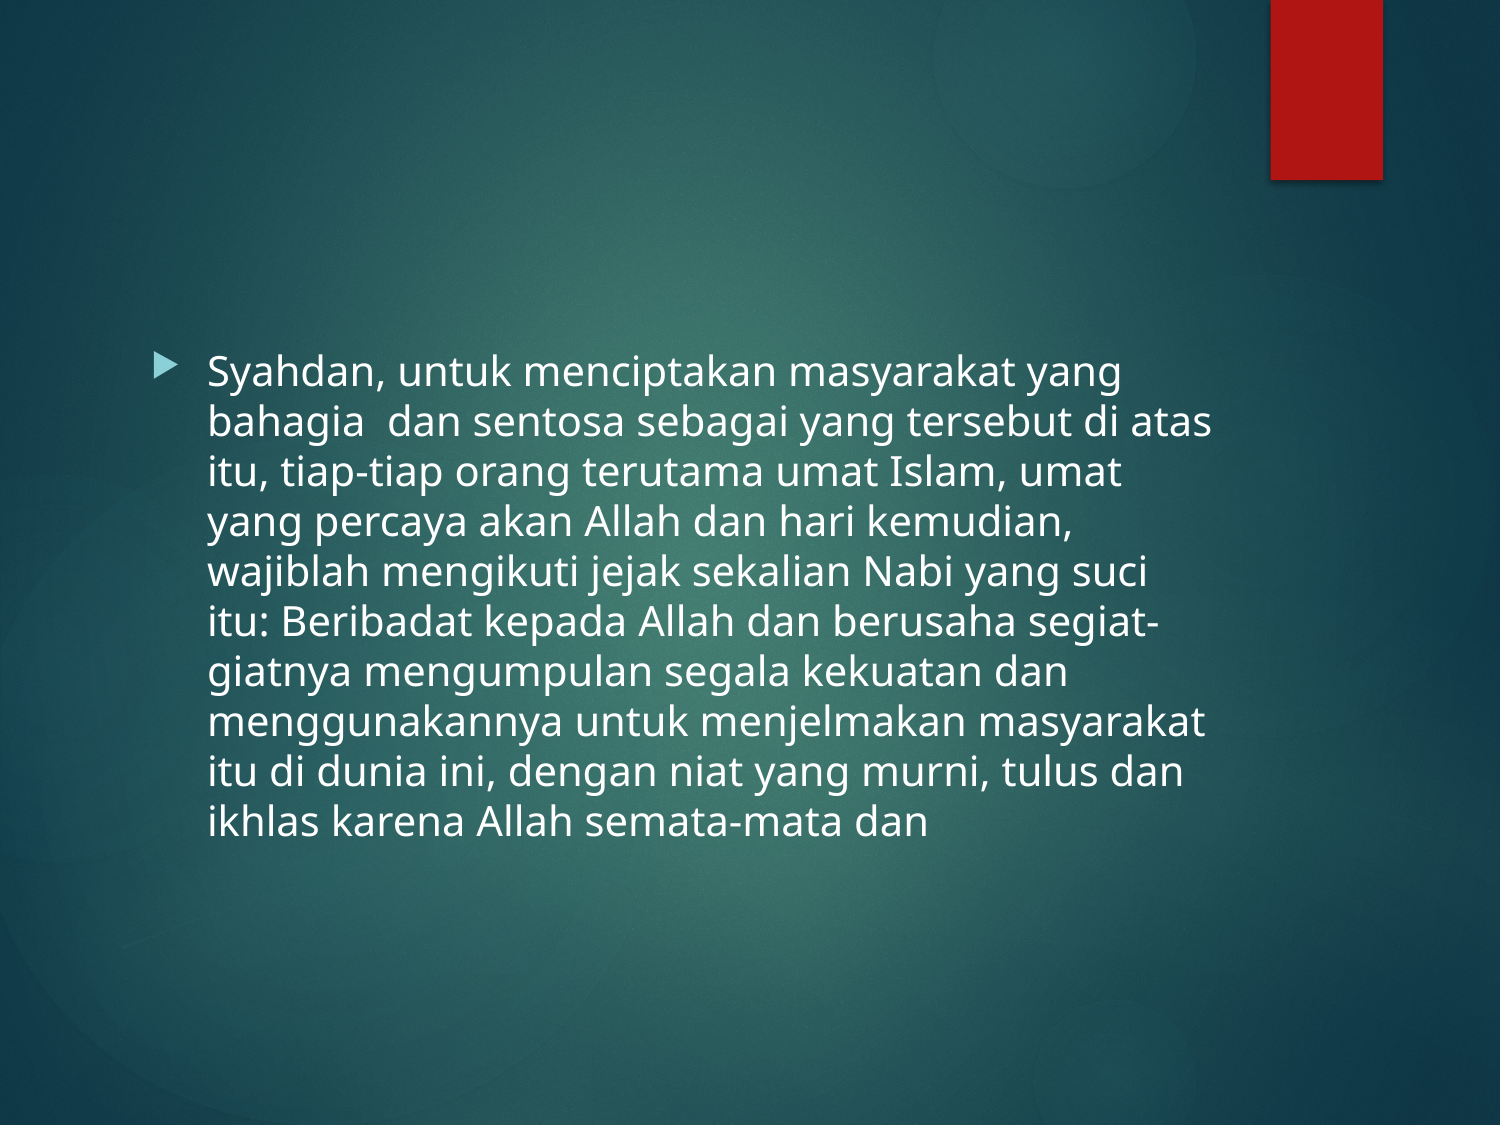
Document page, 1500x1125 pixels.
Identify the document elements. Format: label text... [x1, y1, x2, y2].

list Syahdan, untuk menciptakan masyarakat yang bahagia dan sentosa sebagai yang tersebut di atas itu, tiap-tiap orang terutama umat Islam, umat yang percaya akan Allah dan hari kemudian, wajiblah mengikuti jejak sekalian Nabi yang suci itu: Beribadat kepada Allah dan berusaha segiat-giatnya mengumpulan segala kekuatan dan menggunakannya untuk menjelmakan masyarakat itu di dunia ini, dengan niat yang murni, tulus dan ikhlas karena Allah semata-mata dan [135, 336, 1237, 1025]
